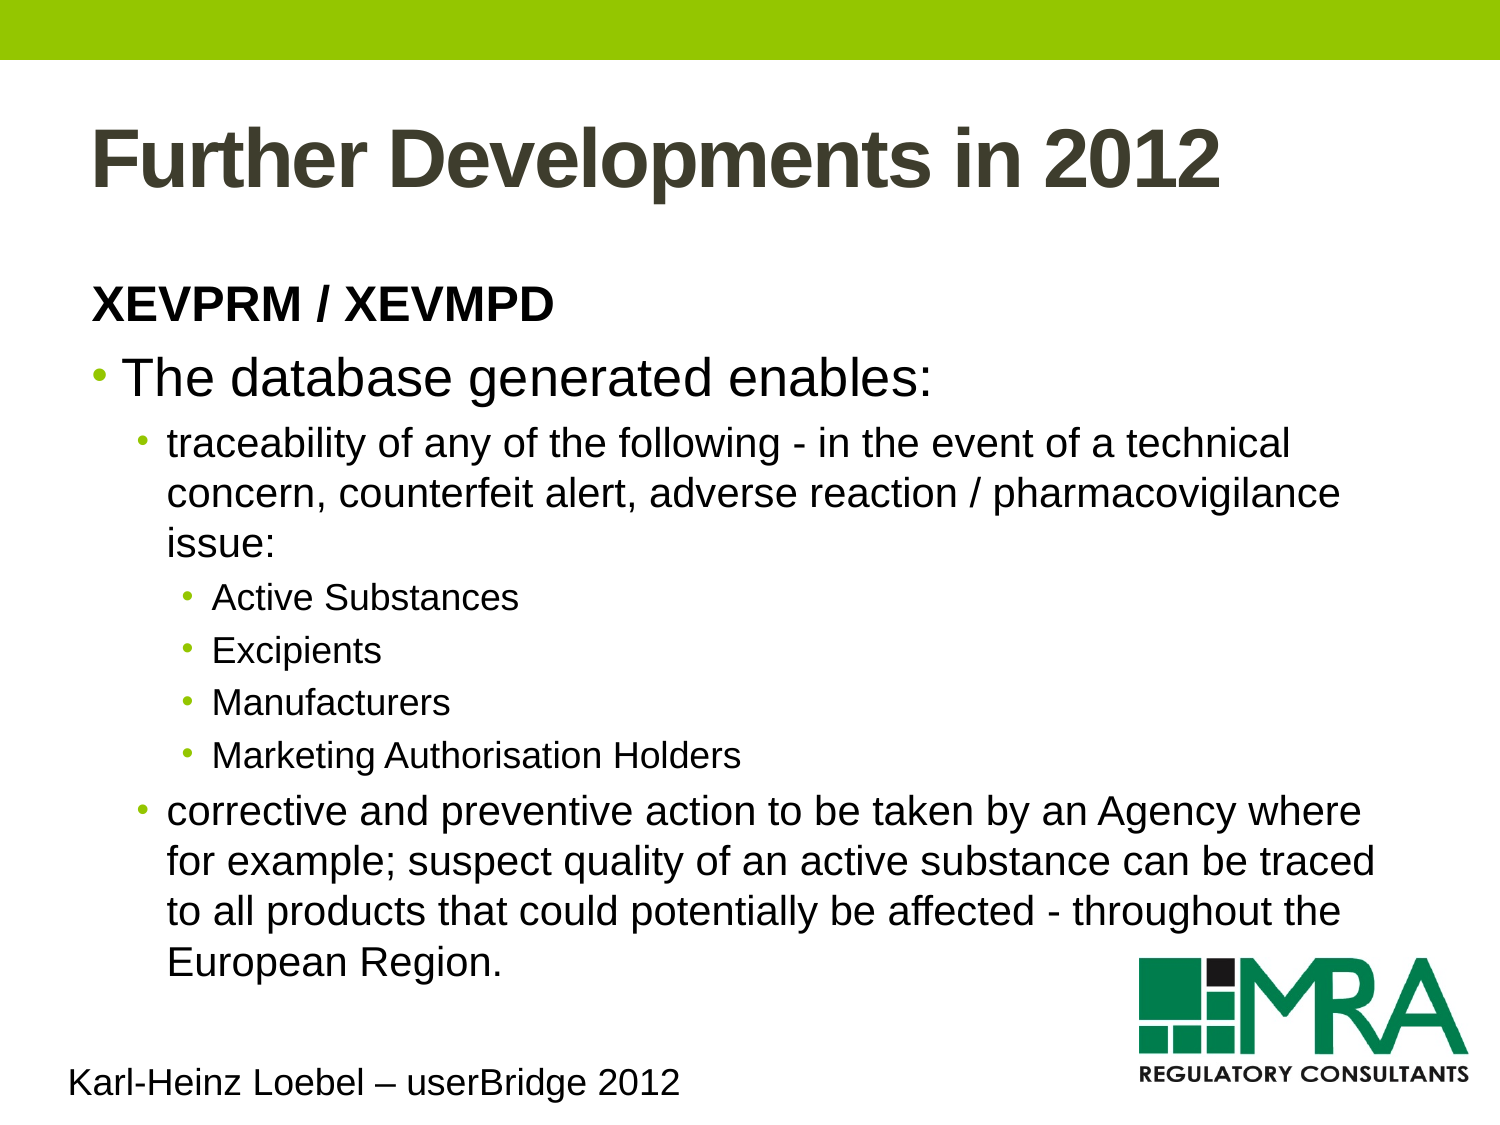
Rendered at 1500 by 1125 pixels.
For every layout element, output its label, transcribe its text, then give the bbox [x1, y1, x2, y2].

title Further Developments in 2012 [75, 87, 1425, 220]
text_box Karl-Heinz Loebel – userBridge 2012 [53, 1050, 1081, 1111]
picture [1139, 957, 1469, 1082]
list XEVPRM / XEVMPD The database generated enables: traceability of any of the following - in the event of a technical concern, counterfeit alert, adverse reaction / pharmacovigilance issue: Active Substances Excipients Manufacturers Marketing Authorisation Holders corrective and preventive action to be taken by an Agency where for example; suspect quality of an active substance can be traced to all products that could potentially be affected - throughout the European Region. [76, 203, 1427, 1047]
